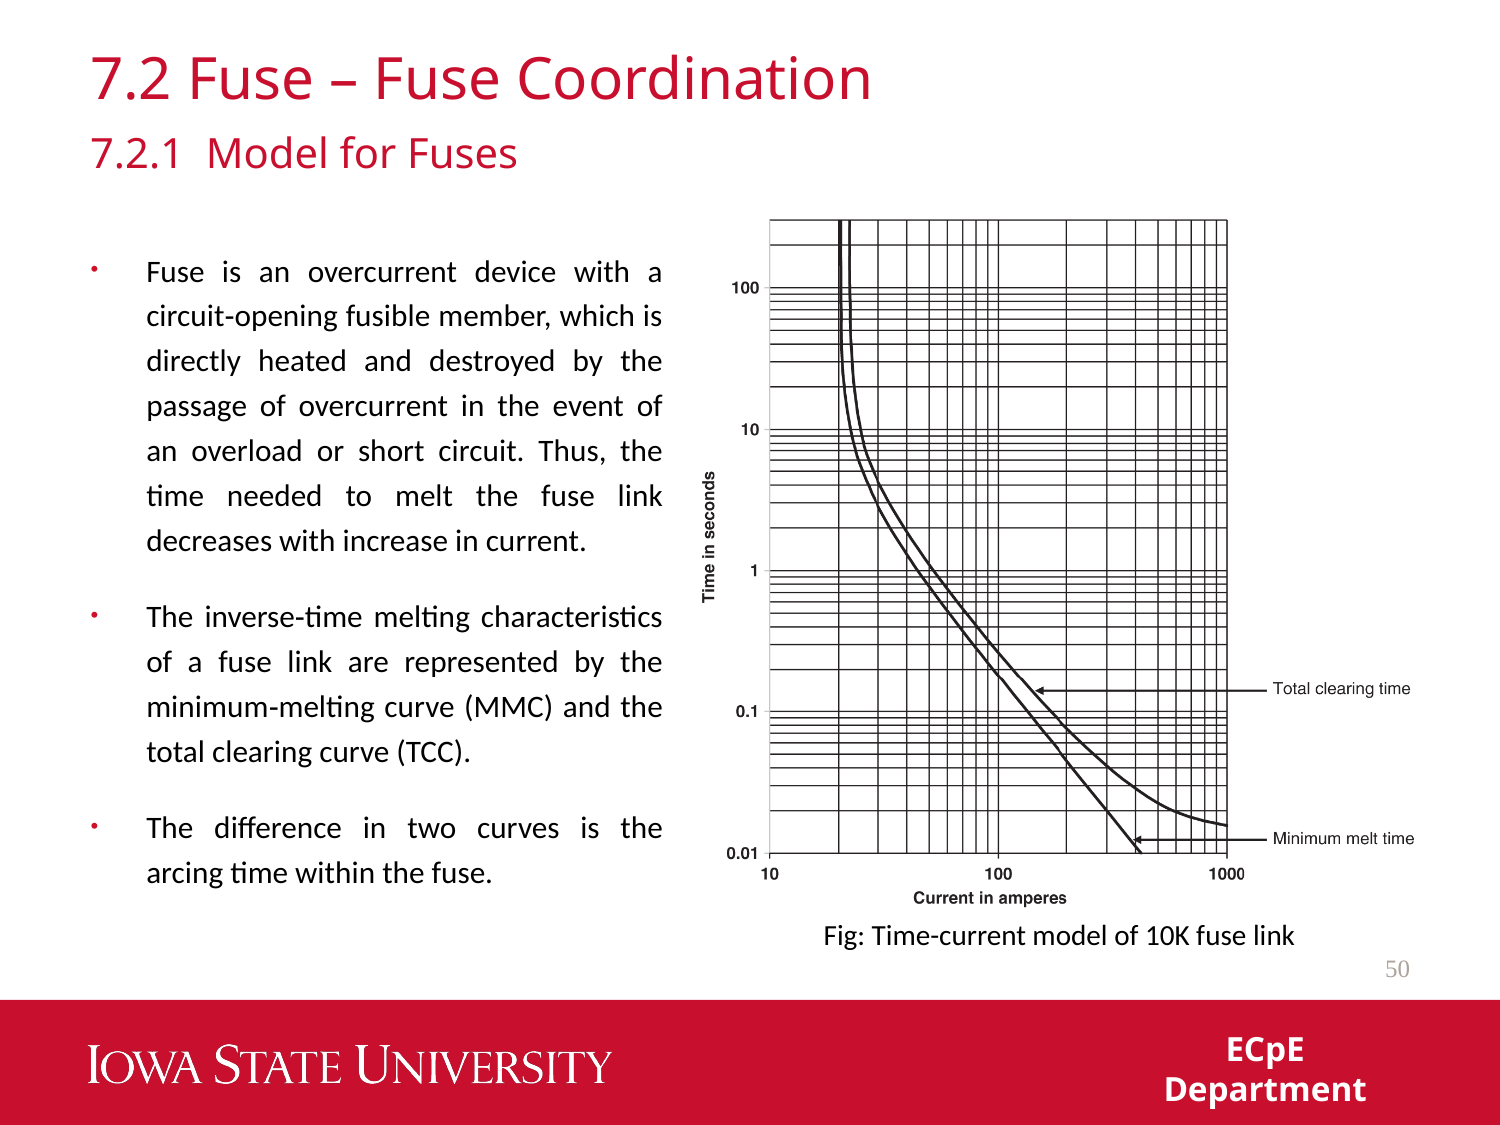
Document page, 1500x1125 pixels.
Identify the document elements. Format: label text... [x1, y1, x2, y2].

text_box Fig: Time-current model of 10K fuse link [788, 916, 1331, 959]
list Fuse is an overcurrent device with a circuit‐opening fusible member, which is directly heated and destroyed by the passage of overcurrent in the event of an overload or short circuit. Thus, the time needed to melt the fuse link decreases with increase in current. The inverse‐time melting characteristics of a fuse link are represented by the minimum‐melting curve (MMC) and the total clearing curve (TCC). The difference in two curves is the arcing time within the fuse. [74, 235, 679, 1019]
slide_number 50 [1074, 937, 1425, 998]
picture [87, 1044, 613, 1088]
title 7.2 Fuse – Fuse Coordination [74, 24, 1426, 128]
footer ECpE Department [1105, 1038, 1425, 1099]
picture [694, 216, 1426, 909]
text_box 7.2.1 Model for Fuses [74, 100, 1425, 204]
